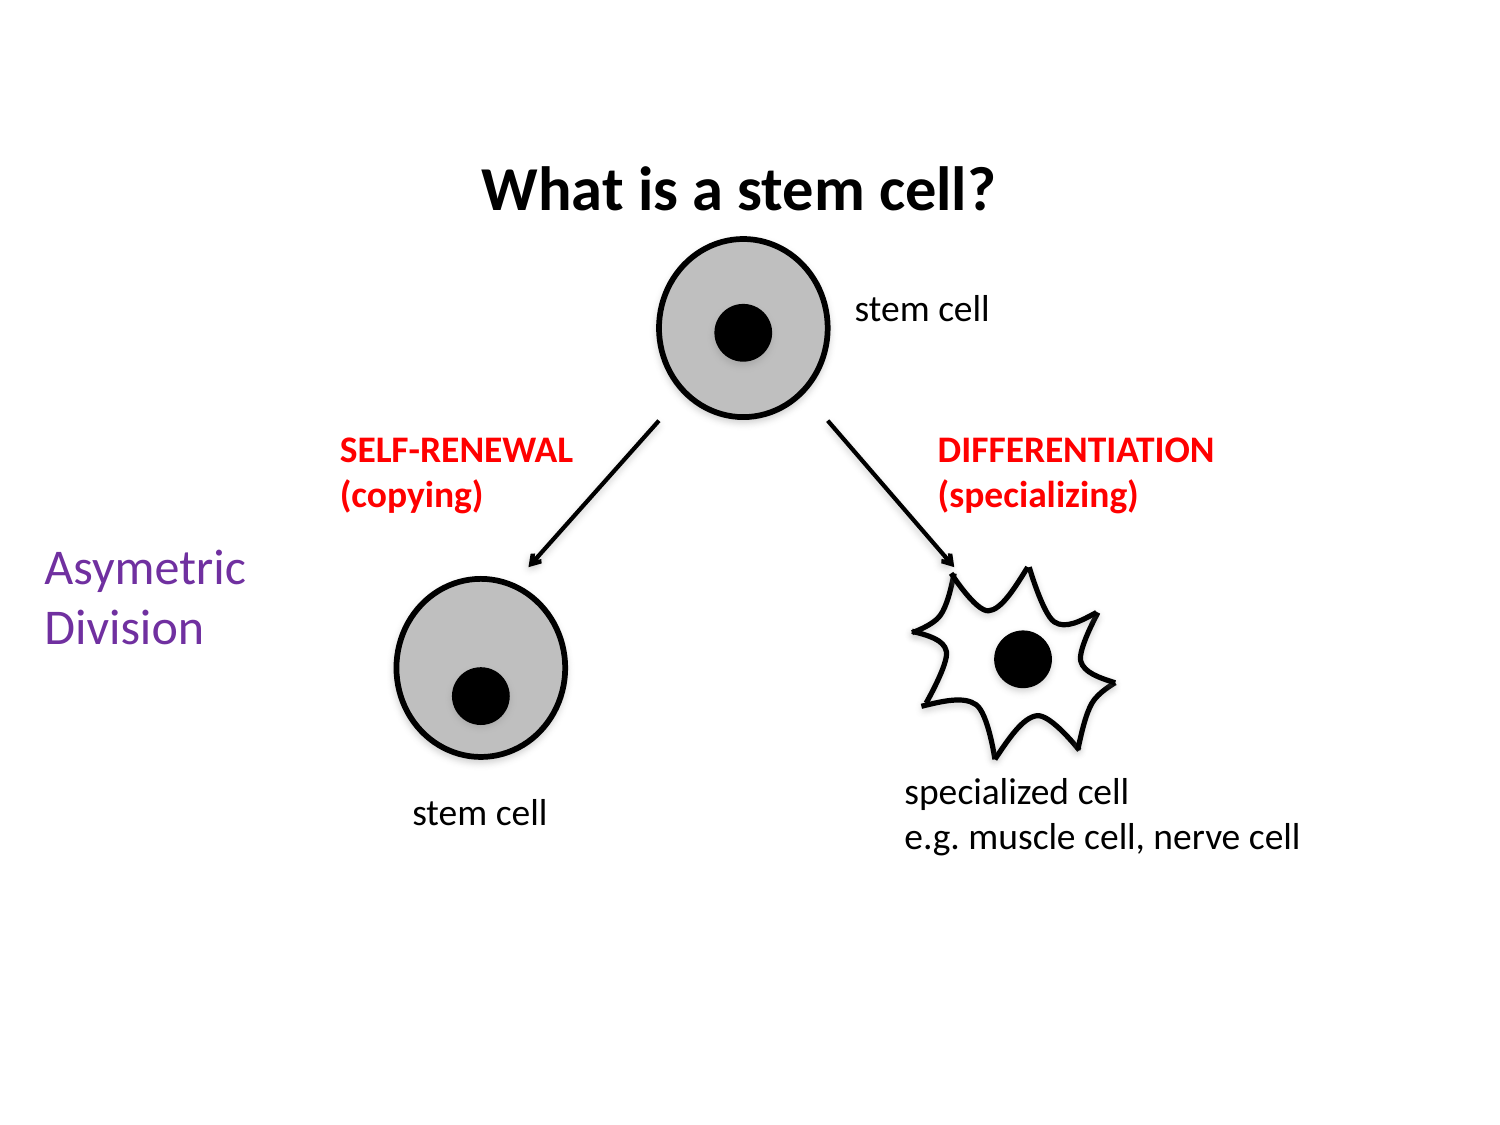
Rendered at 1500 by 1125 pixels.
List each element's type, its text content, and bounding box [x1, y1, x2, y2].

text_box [323, 417, 659, 841]
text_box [827, 417, 1319, 866]
text_box Asymetric Division [29, 527, 297, 663]
text_box What is a stem cell? [467, 140, 1012, 231]
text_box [658, 238, 1006, 418]
